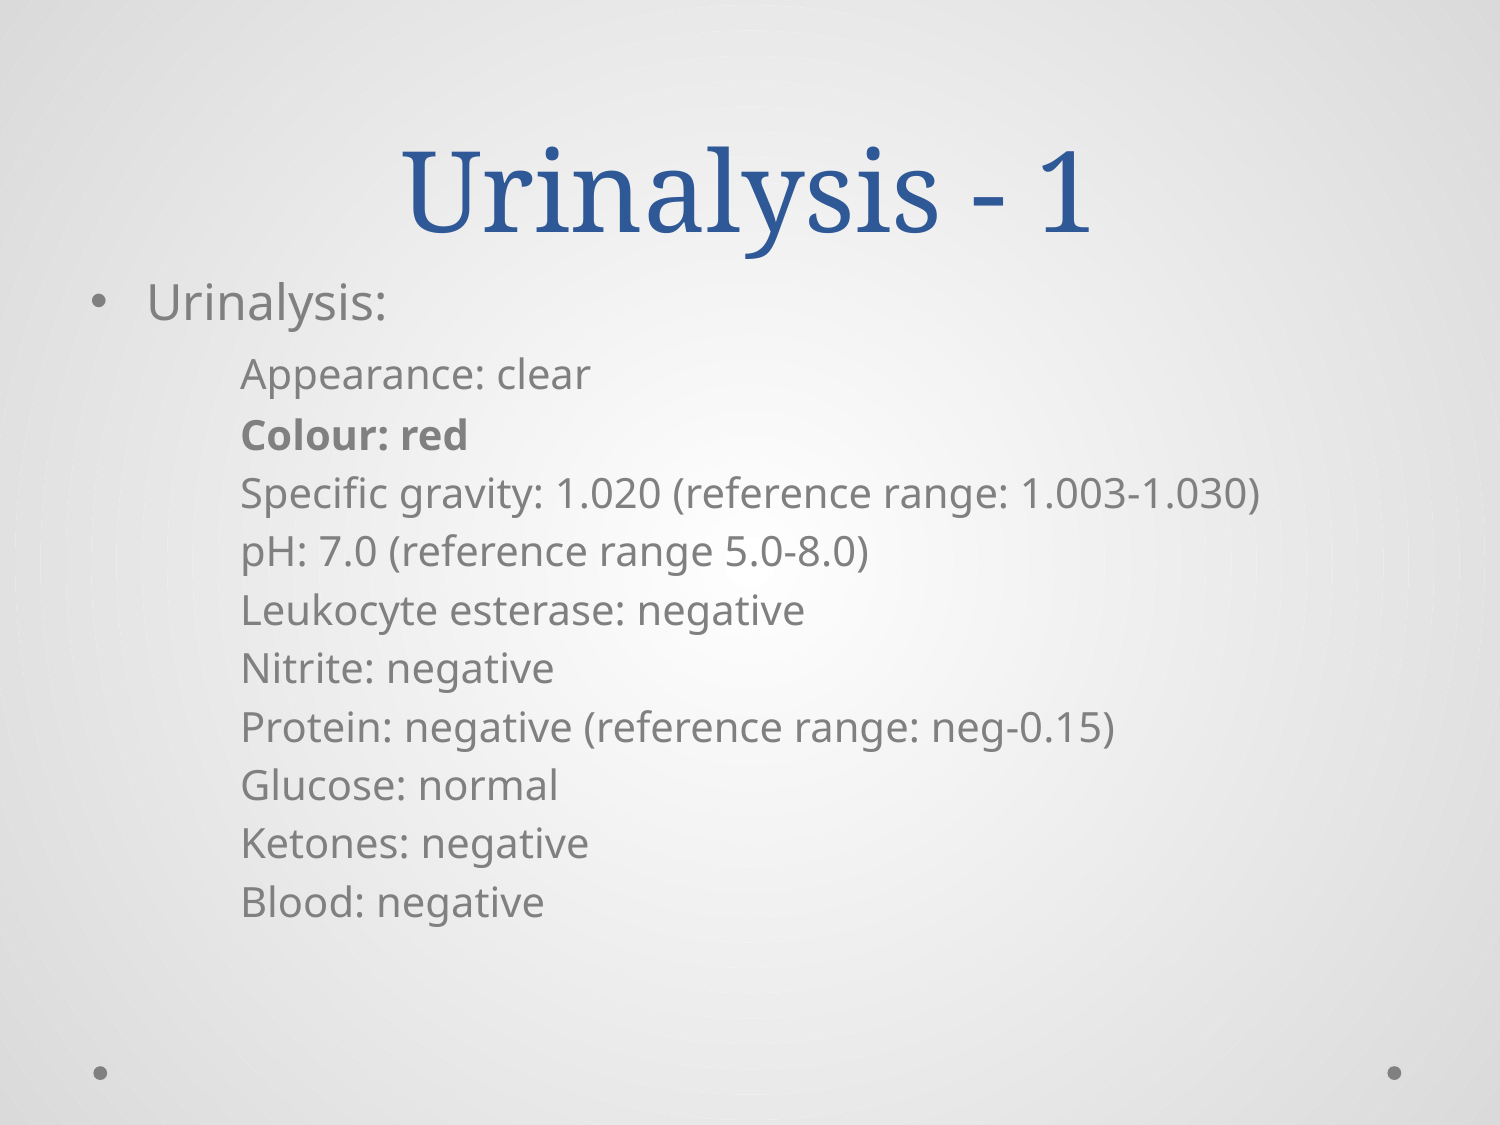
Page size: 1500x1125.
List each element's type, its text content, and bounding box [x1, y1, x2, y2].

list Urinalysis: Appearance: clear Colour: red Specific gravity: 1.020 (reference range: 1.003-1.030) pH: 7.0 (reference range 5.0-8.0) Leukocyte esterase: negative Nitrite: negative Protein: negative (reference range: neg-0.15) Glucose: normal Ketones: negative Blood: negative [75, 262, 1425, 1005]
title Urinalysis - 1 [75, 0, 1425, 262]
